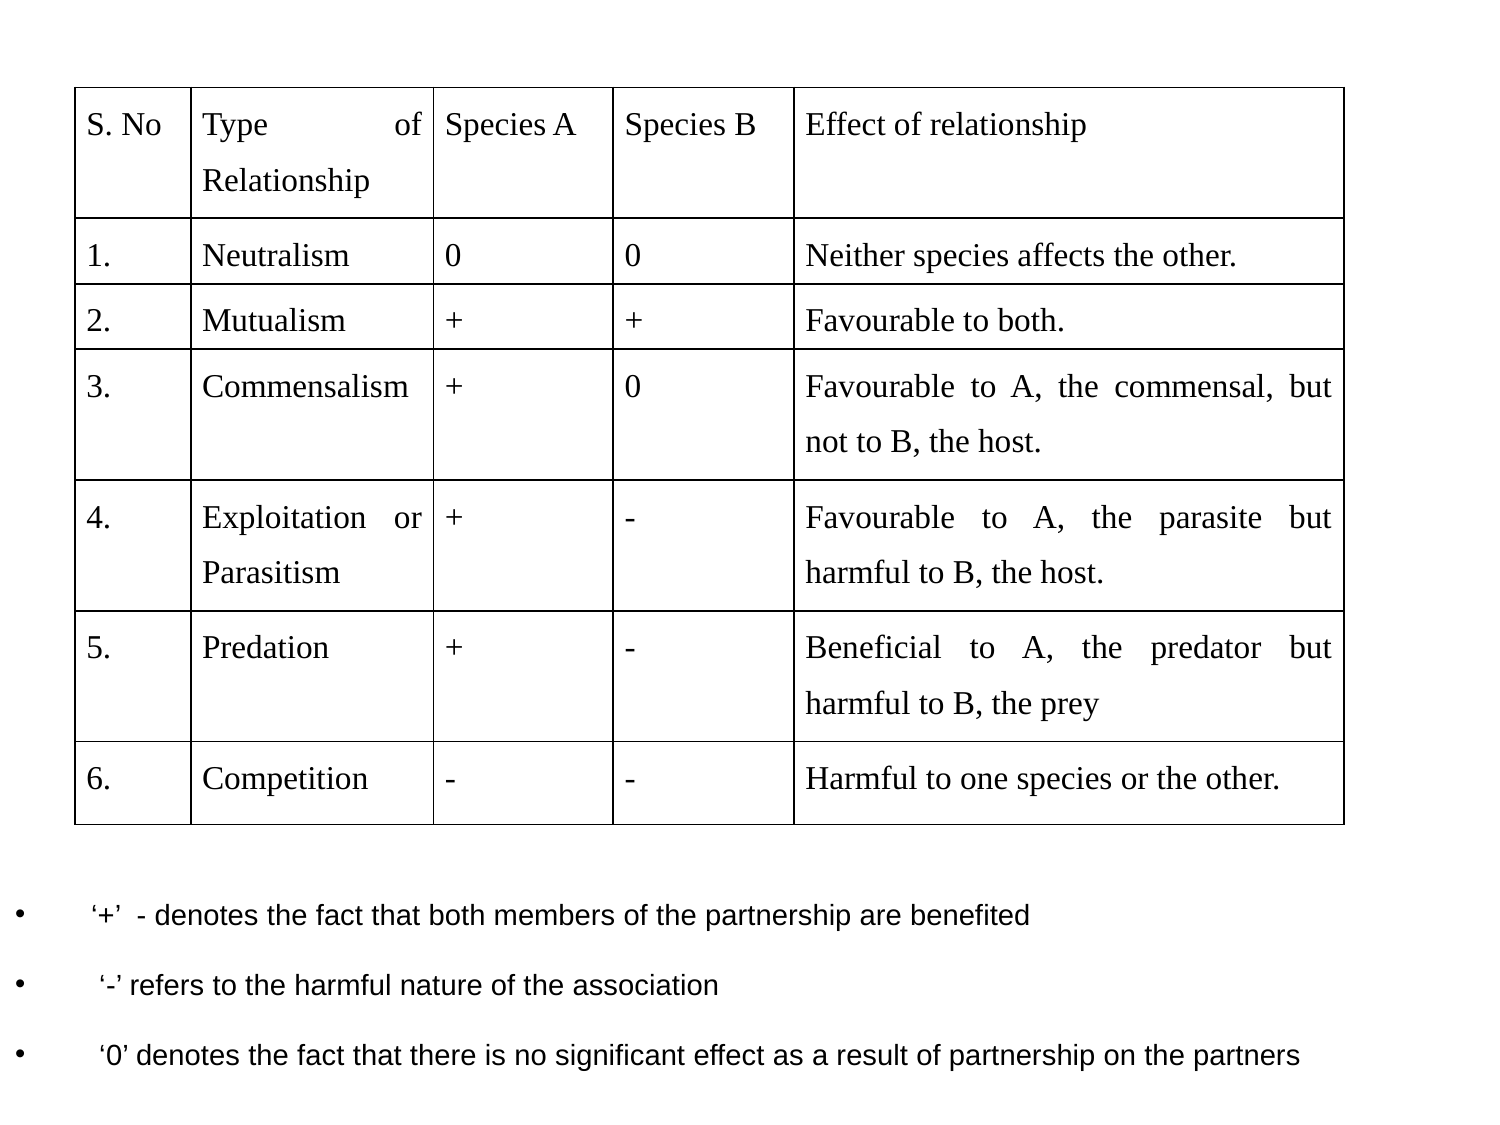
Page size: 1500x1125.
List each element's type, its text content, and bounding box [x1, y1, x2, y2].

table_cell Beneficial to A, the predator but harmful to B, the prey [795, 612, 1343, 741]
table_cell Predation [192, 612, 433, 741]
table_cell - [614, 742, 793, 824]
table_cell 3. [76, 350, 190, 479]
table_cell Neutralism [192, 219, 433, 283]
text_box ‘+’ - denotes the fact that both members of the partnership are benefited ‘-’ refers to the harmful nature of the association ‘0’ denotes the fact that there is no significant effect as a result of partnership on the partners [0, 888, 1375, 1079]
table_cell Favourable to A, the parasite but harmful to B, the host. [795, 481, 1343, 610]
table_header Effect of relationship [795, 88, 1343, 217]
table_header S. No [76, 88, 190, 217]
table_cell 0 [614, 219, 793, 283]
table_cell - [434, 742, 612, 824]
table_cell + [434, 481, 612, 610]
table_cell 4. [76, 481, 190, 610]
table_cell 0 [614, 350, 793, 479]
table_cell - [614, 481, 793, 610]
table_cell + [434, 612, 612, 741]
table_cell Commensalism [192, 350, 433, 479]
table_cell + [614, 285, 793, 348]
table_cell Neither species affects the other. [795, 219, 1343, 283]
table_header Species A [434, 88, 612, 217]
table_header Species B [614, 88, 793, 217]
table_cell Exploitation or Parasitism [192, 481, 433, 610]
table_cell 1. [76, 219, 190, 283]
table_cell Mutualism [192, 285, 433, 348]
table_cell 6. [76, 742, 190, 824]
table_cell 0 [434, 219, 612, 283]
table_cell Favourable to both. [795, 285, 1343, 348]
table_header Type of Relationship [192, 88, 433, 217]
table_cell Favourable to A, the commensal, but not to B, the host. [795, 350, 1343, 479]
table_cell + [434, 285, 612, 348]
table_cell + [434, 350, 612, 479]
table_cell 2. [76, 285, 190, 348]
table_cell Competition [192, 742, 433, 824]
table_cell Harmful to one species or the other. [795, 742, 1343, 824]
table_cell 5. [76, 612, 190, 741]
table_cell - [614, 612, 793, 741]
